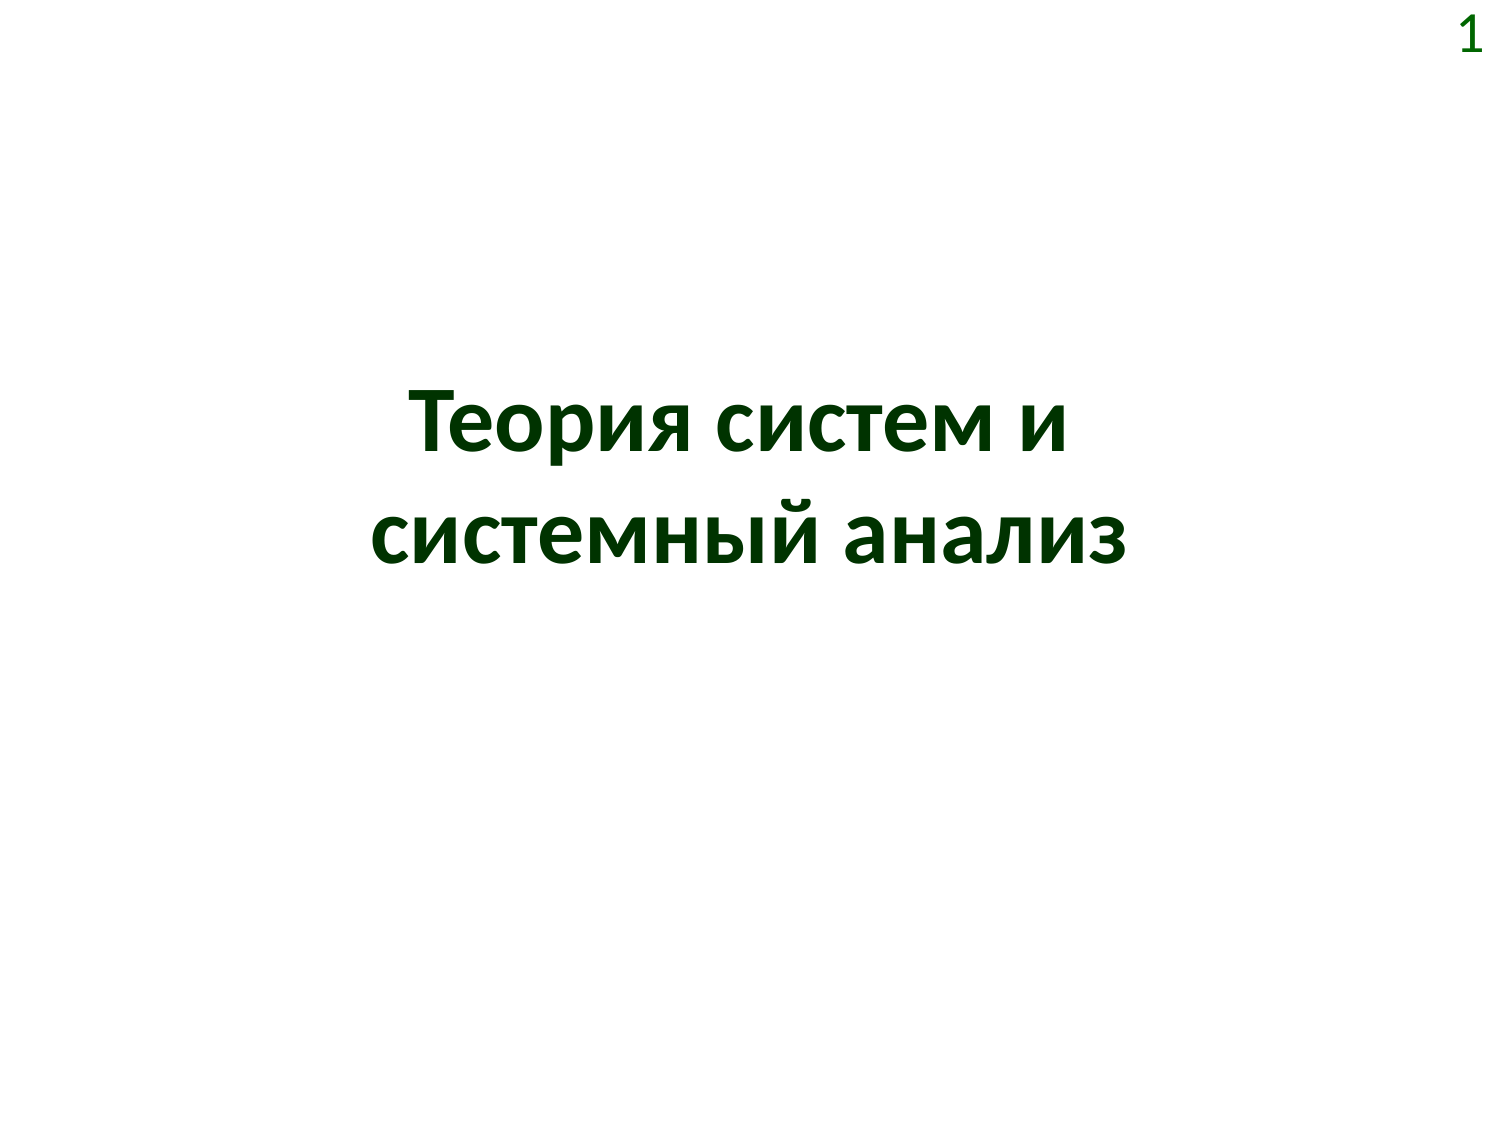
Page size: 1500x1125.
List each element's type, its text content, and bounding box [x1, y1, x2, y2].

slide_number 1 [1347, 0, 1500, 59]
title Теория систем и системный анализ [112, 349, 1388, 591]
